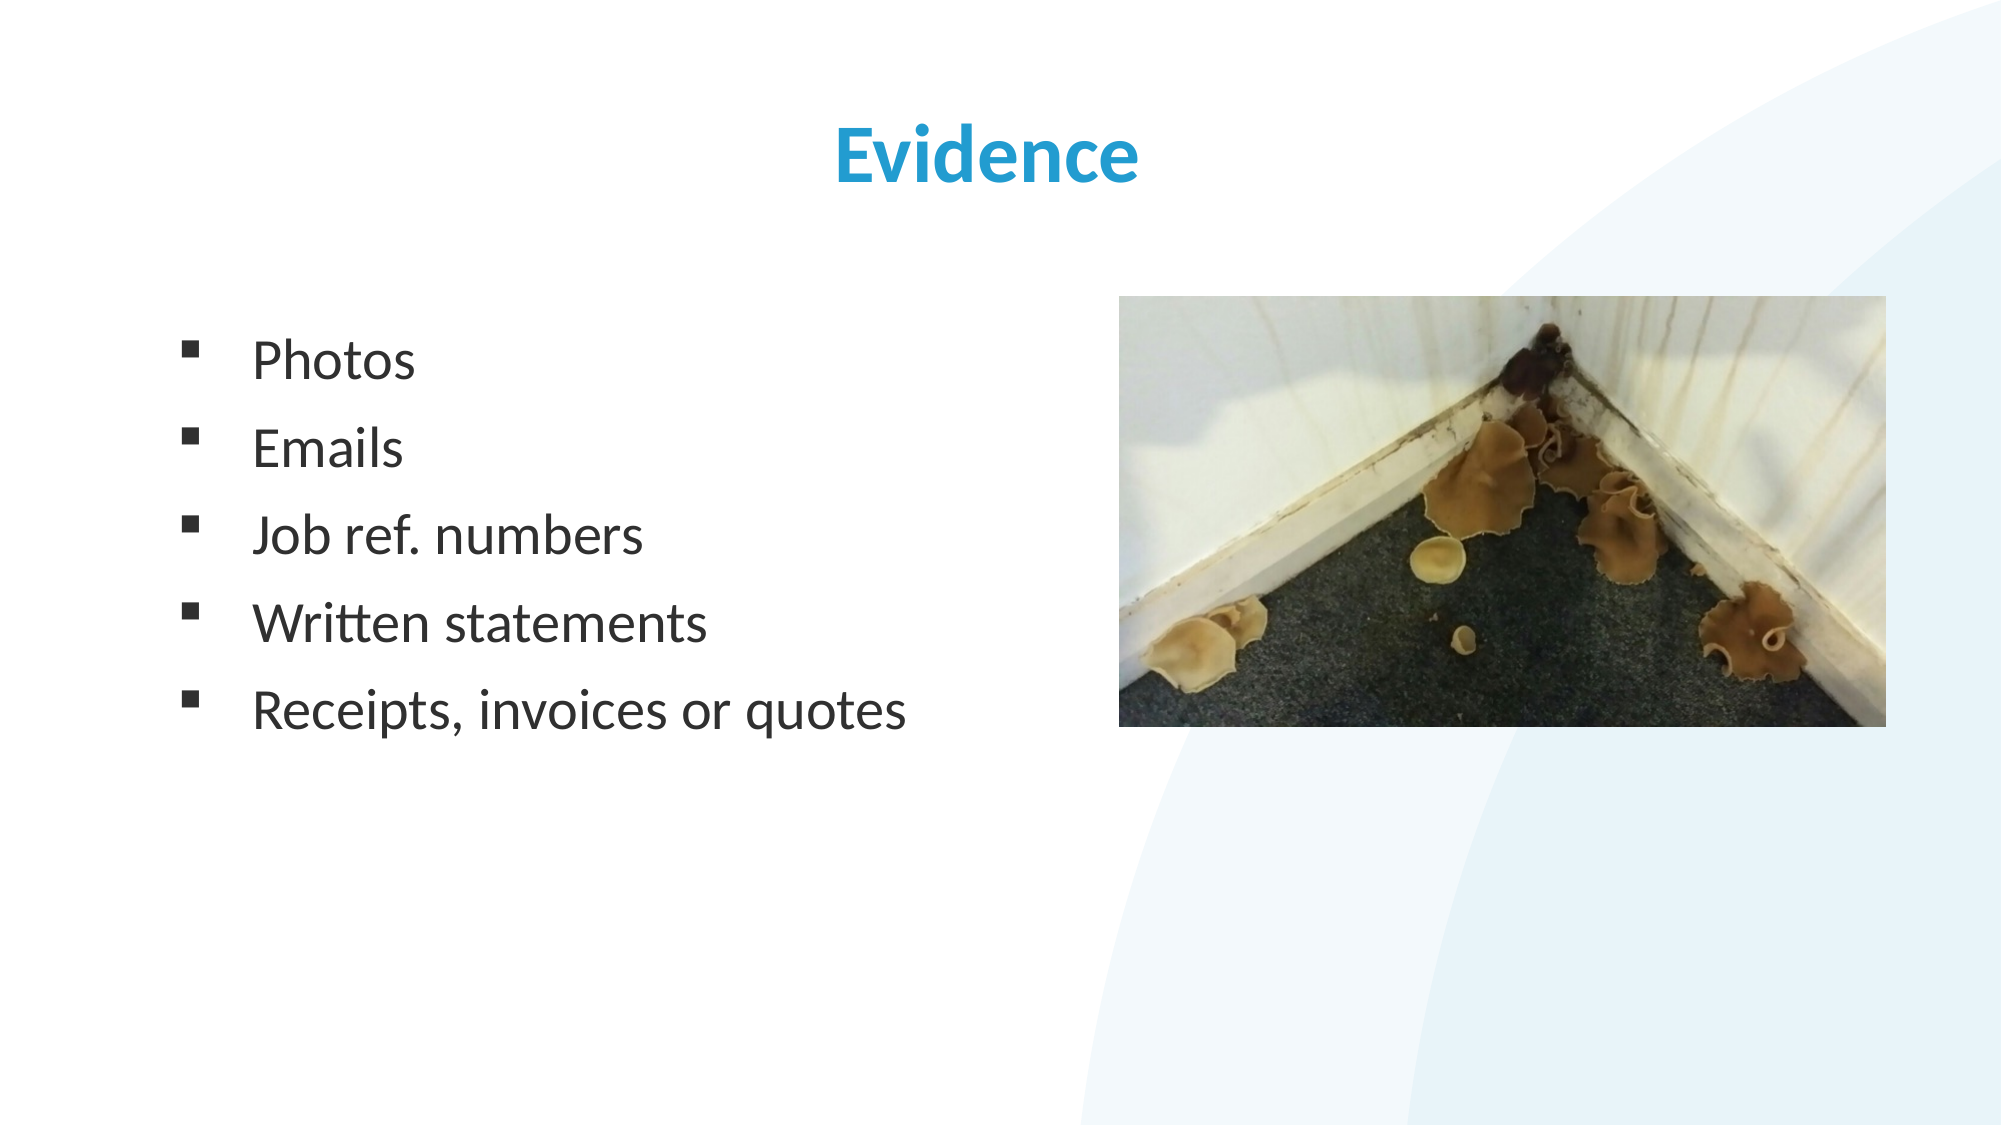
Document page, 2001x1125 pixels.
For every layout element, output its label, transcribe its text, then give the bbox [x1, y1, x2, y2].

text_box Photos Emails Job ref. numbers Written statements Receipts, invoices or quotes [114, 296, 1886, 749]
title Evidence [51, 102, 1924, 288]
picture [1119, 296, 1886, 728]
